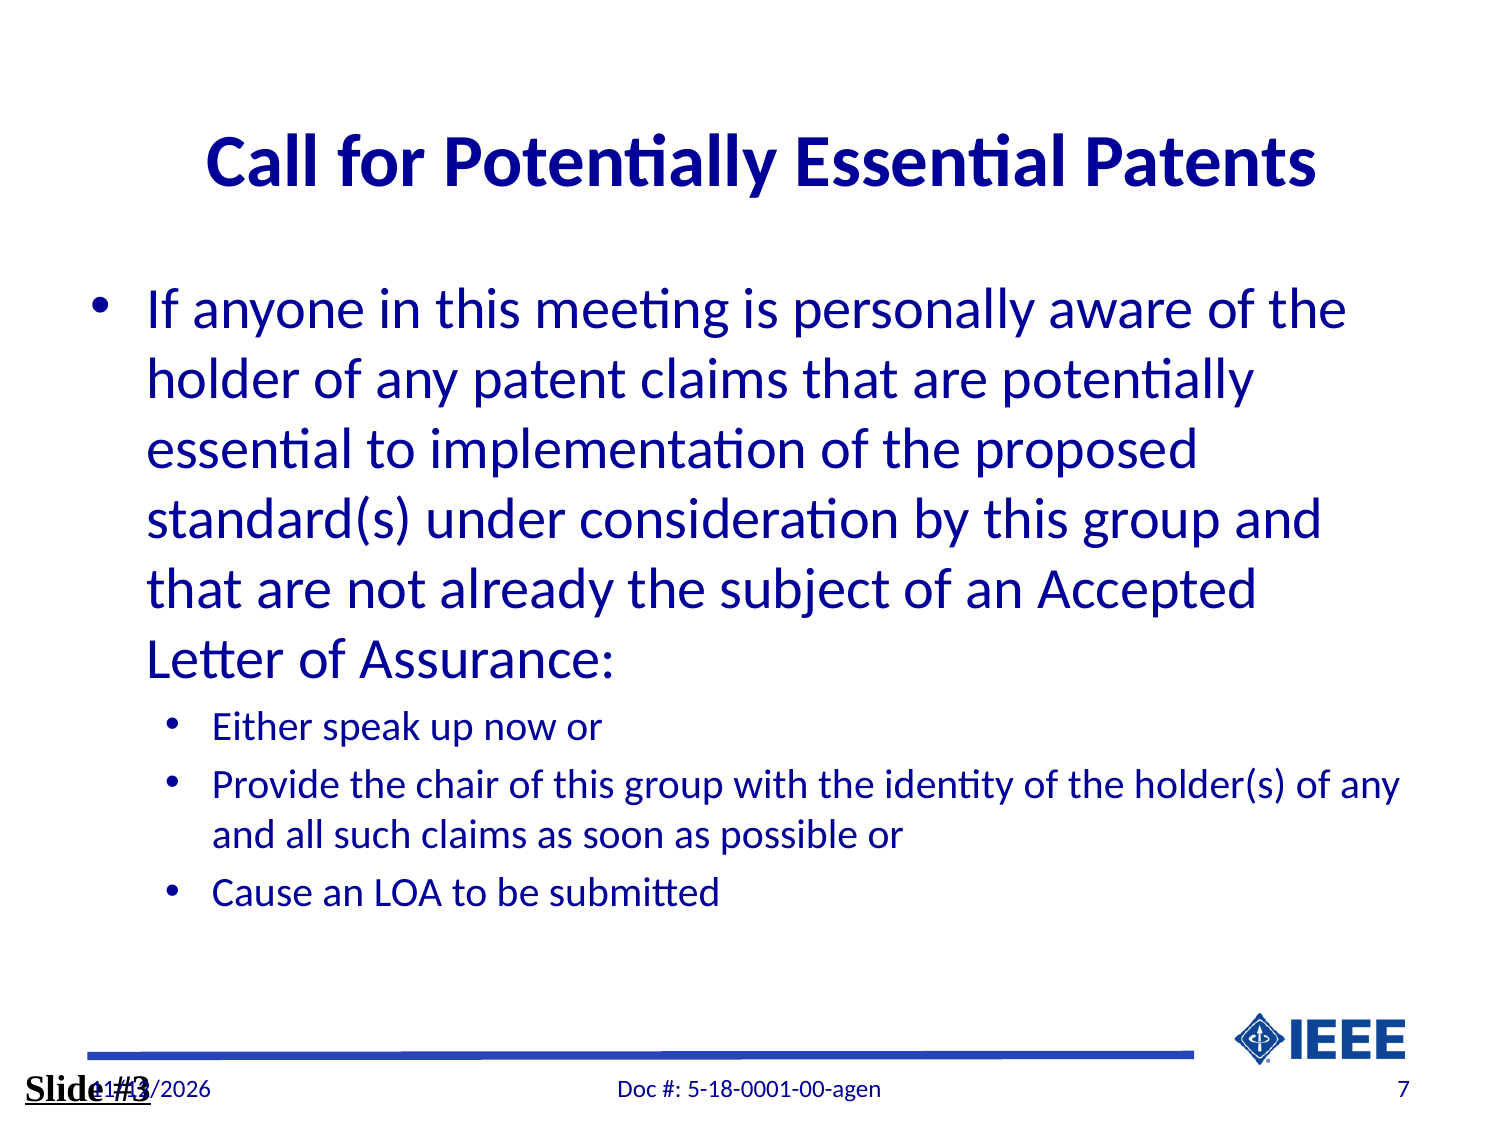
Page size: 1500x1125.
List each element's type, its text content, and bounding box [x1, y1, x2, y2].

title Call for Potentially Essential Patents [50, 62, 1475, 250]
list If anyone in this meeting is personally aware of the holder of any patent claims that are potentially essential to implementation of the proposed standard(s) under consideration by this group and that are not already the subject of an Accepted Letter of Assurance: Either speak up now or Provide the chair of this group with the identity of the holder(s) of any and all such claims as soon as possible or Cause an LOA to be submitted [75, 262, 1425, 1005]
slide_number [75, 1057, 425, 1118]
slide_number 7 [1074, 1057, 1425, 1118]
footer Doc #: 5-18-0001-00-agen [512, 1057, 988, 1118]
text_box Slide #3 [10, 1056, 167, 1116]
picture [1231, 1011, 1406, 1057]
